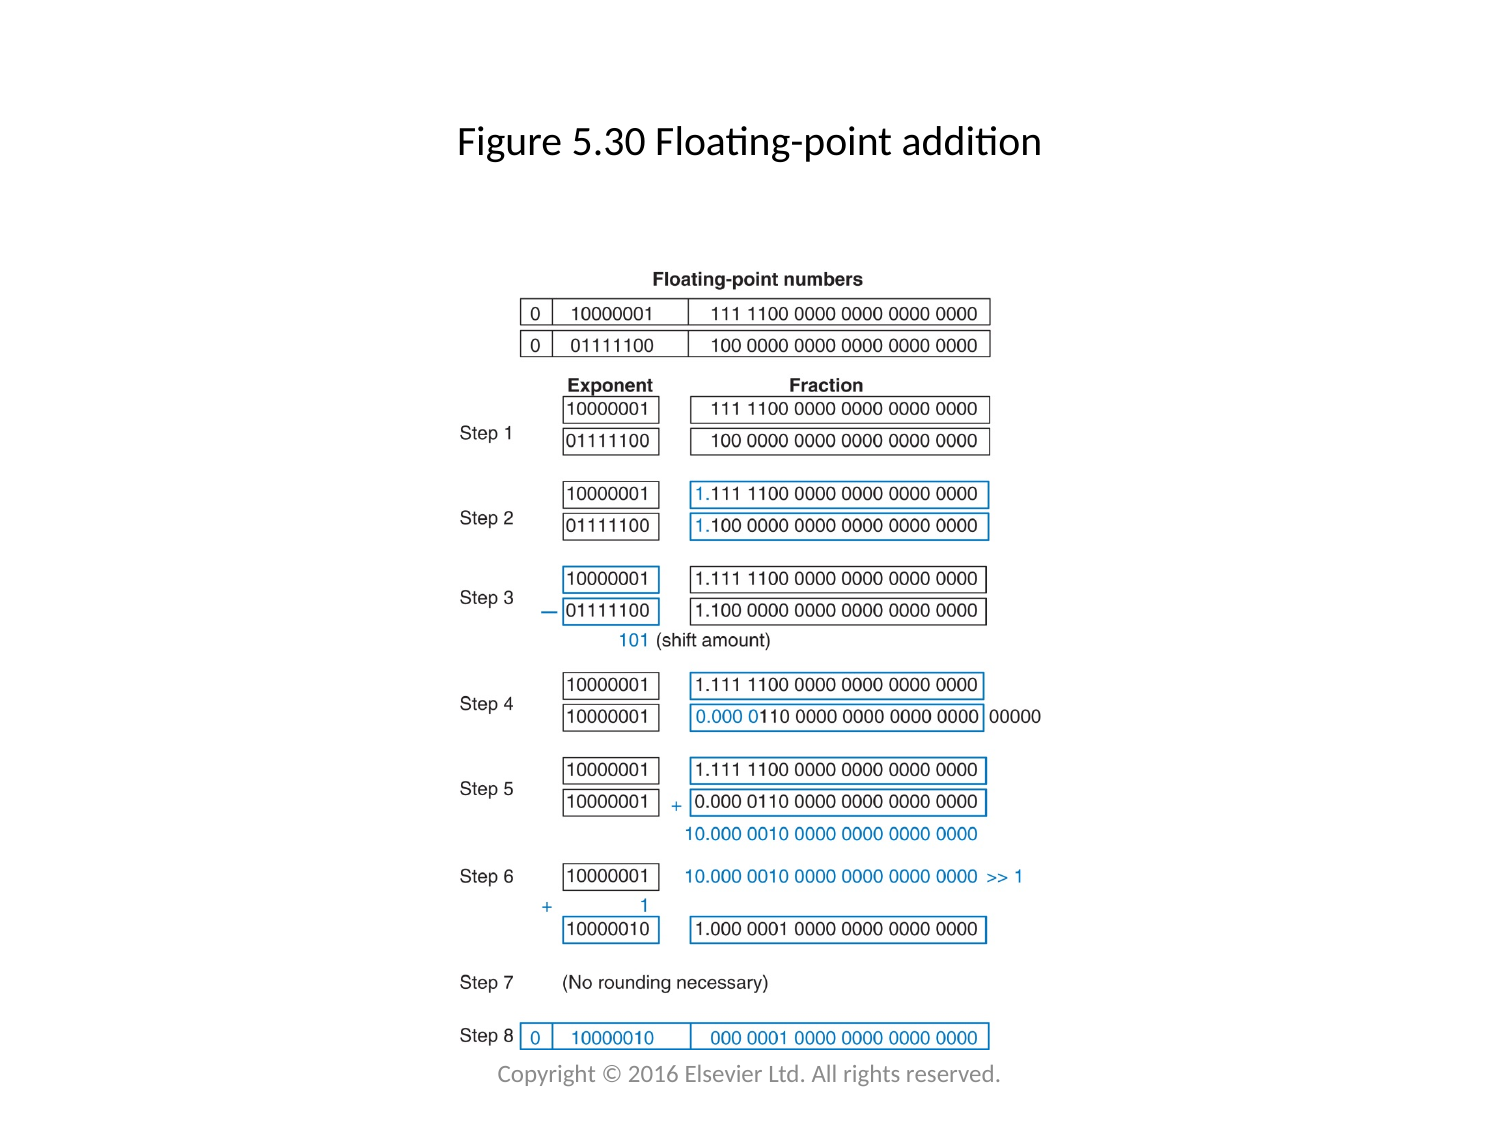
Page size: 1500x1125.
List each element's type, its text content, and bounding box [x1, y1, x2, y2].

picture [459, 269, 1041, 1051]
title Figure 5.30 Floating-point addition [75, 45, 1425, 233]
footer Copyright © 2016 Elsevier Ltd. All rights reserved. [431, 1042, 1069, 1103]
